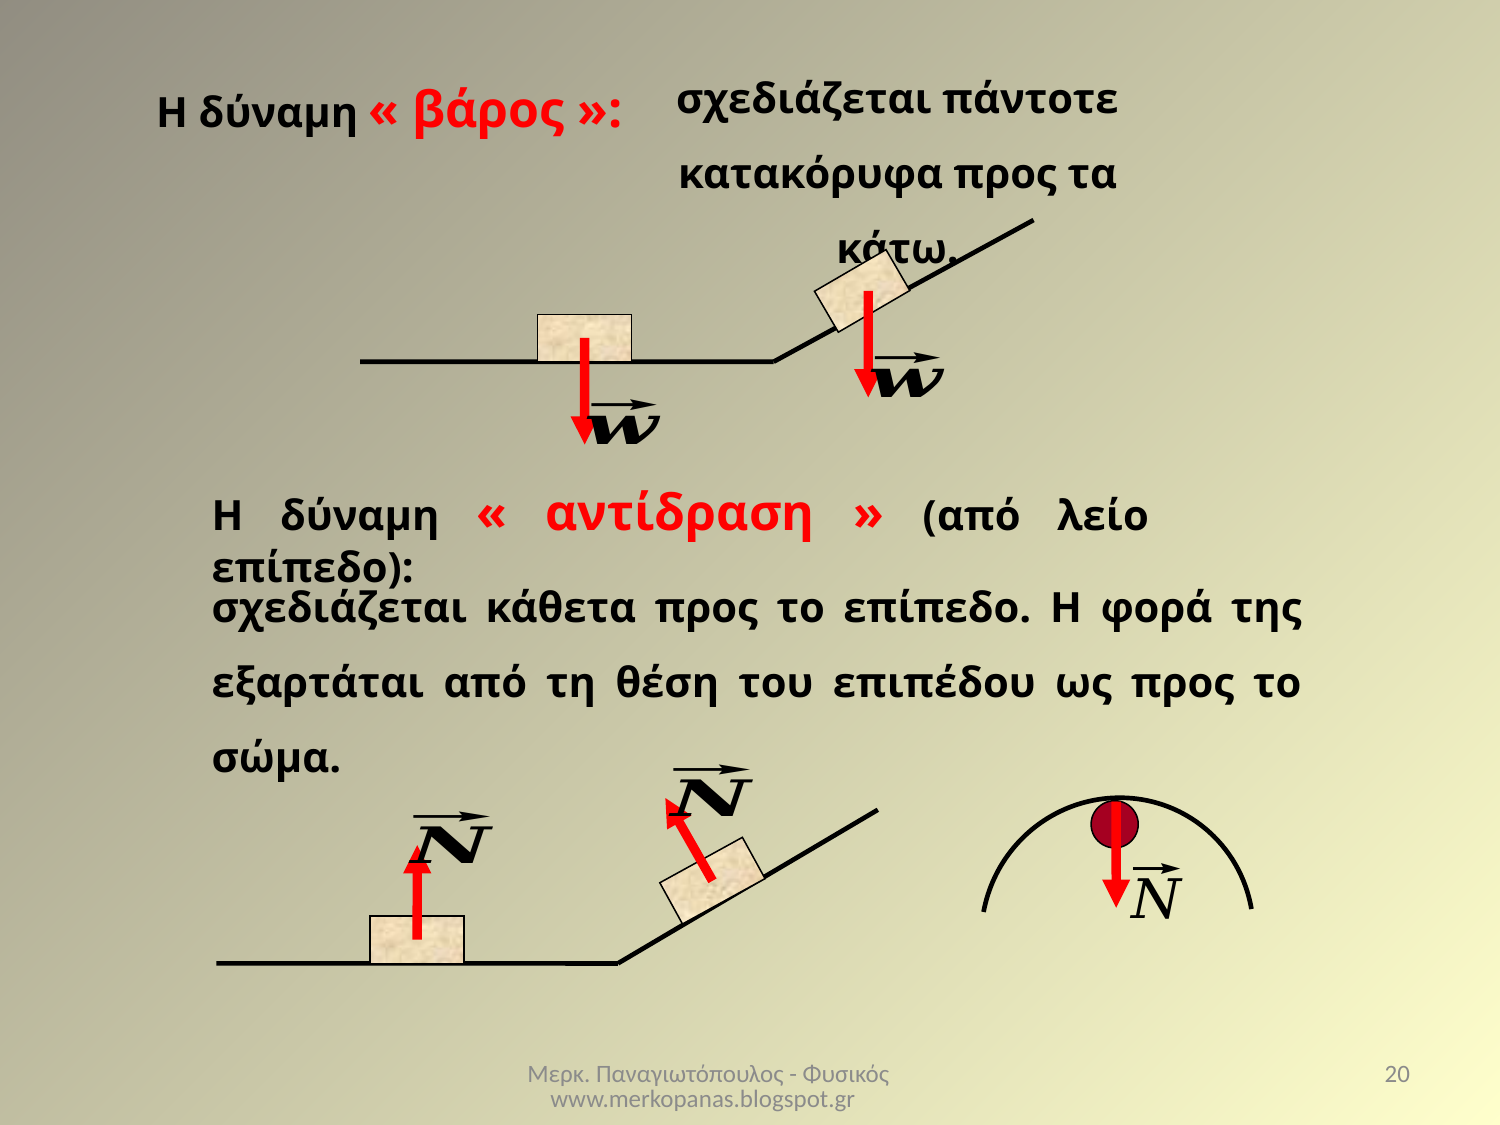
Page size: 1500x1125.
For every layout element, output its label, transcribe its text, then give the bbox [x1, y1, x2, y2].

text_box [359, 314, 768, 362]
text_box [1115, 801, 1188, 933]
slide_number 20 [1074, 1042, 1425, 1103]
text_box σχεδιάζεται κάθετα προς το επίπεδο. Η φορά της εξαρτάται από τη θέση του επιπέδου ως προς το σώμα. [196, 548, 1317, 789]
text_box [617, 809, 879, 964]
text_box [584, 337, 668, 458]
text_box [405, 809, 500, 940]
text_box Η δύναμη « βάρος »: [141, 69, 608, 145]
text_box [773, 219, 1034, 362]
text_box σχεδιάζεται πάντοτε κατακόρυφα προς τα κάτω. [608, 39, 1187, 279]
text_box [1009, 789, 1233, 996]
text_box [867, 290, 951, 411]
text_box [665, 762, 760, 882]
text_box Η δύναμη « αντίδραση » (από λείο επίπεδο): [196, 473, 1164, 548]
footer Μερκ. Παναγιωτόπουλος - Φυσικός www.merkopanas.blogspot.gr [512, 1042, 988, 1103]
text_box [216, 915, 619, 964]
